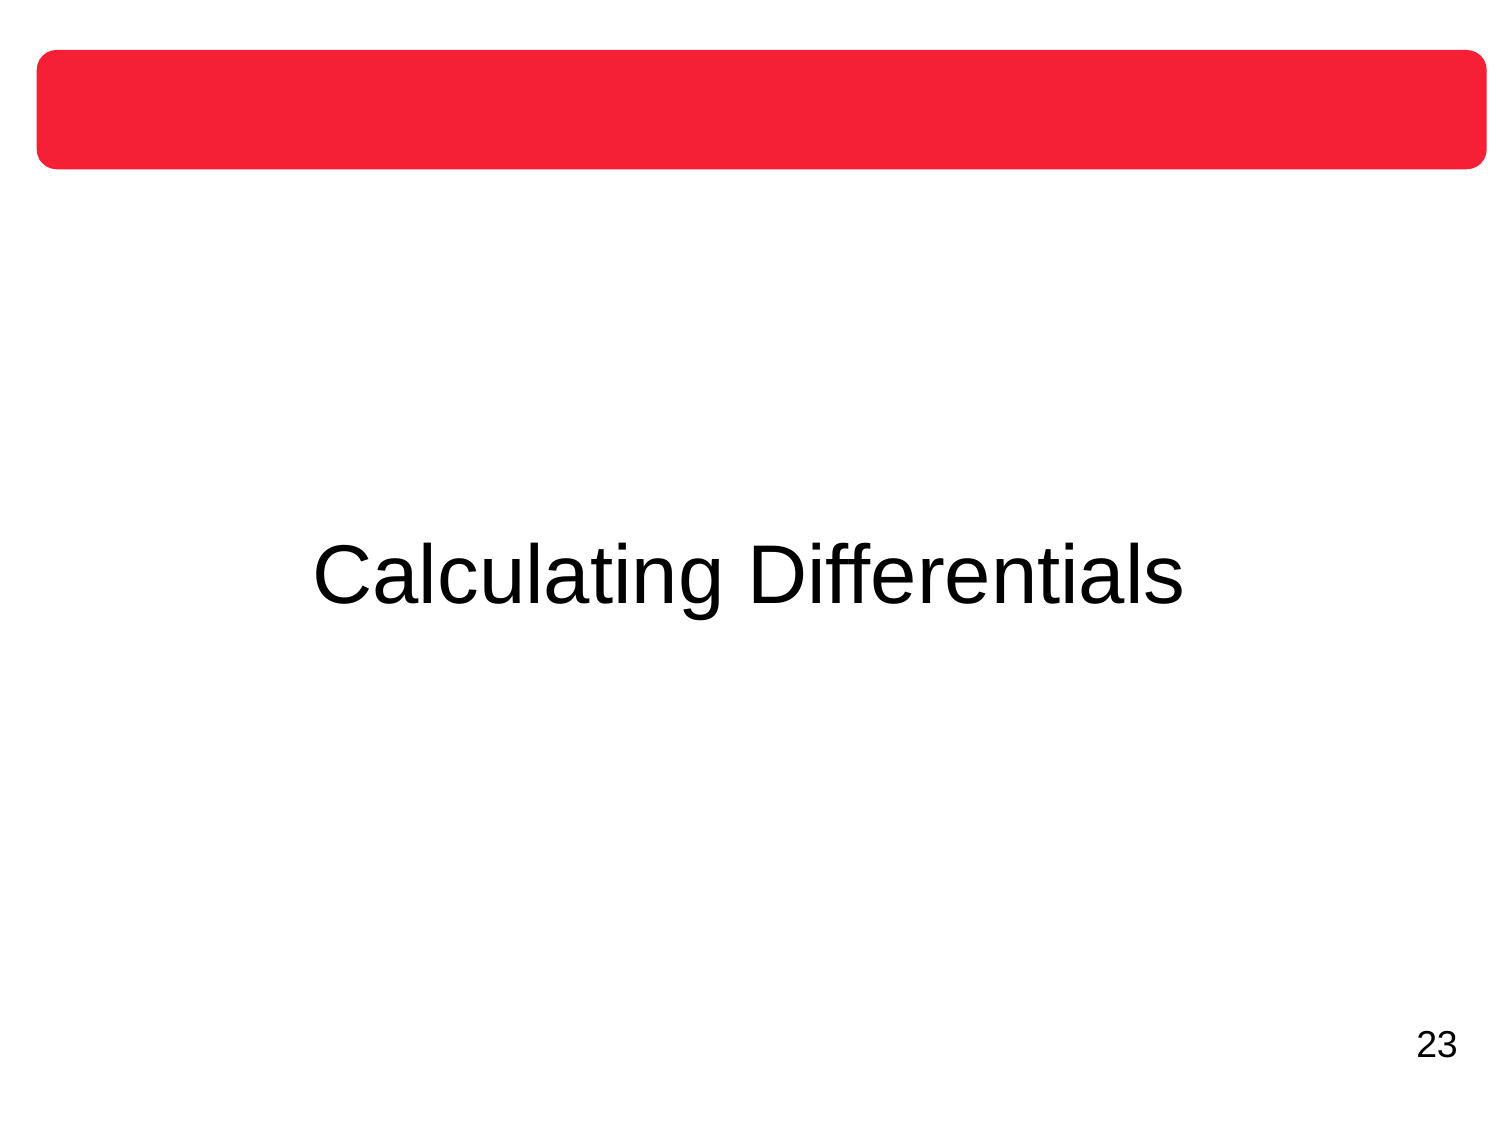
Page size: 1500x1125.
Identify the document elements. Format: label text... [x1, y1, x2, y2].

text_box Calculating Differentials [74, 524, 1425, 675]
